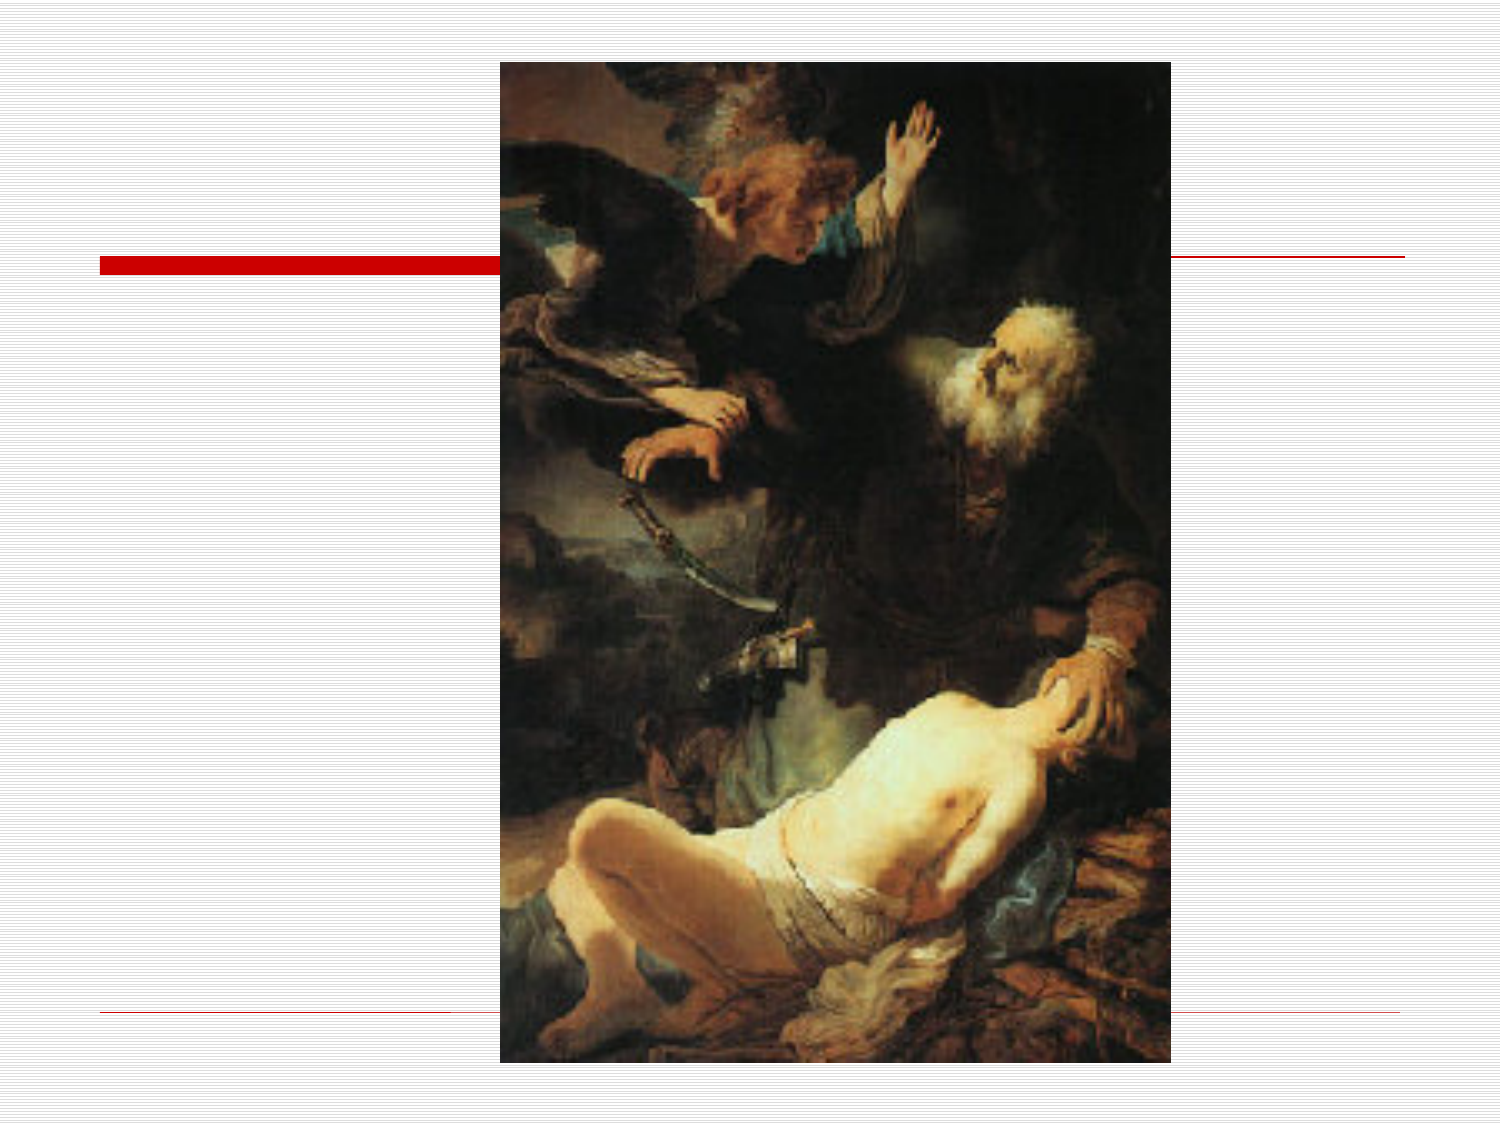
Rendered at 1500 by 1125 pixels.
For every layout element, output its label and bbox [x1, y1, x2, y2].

picture [499, 62, 1171, 1063]
